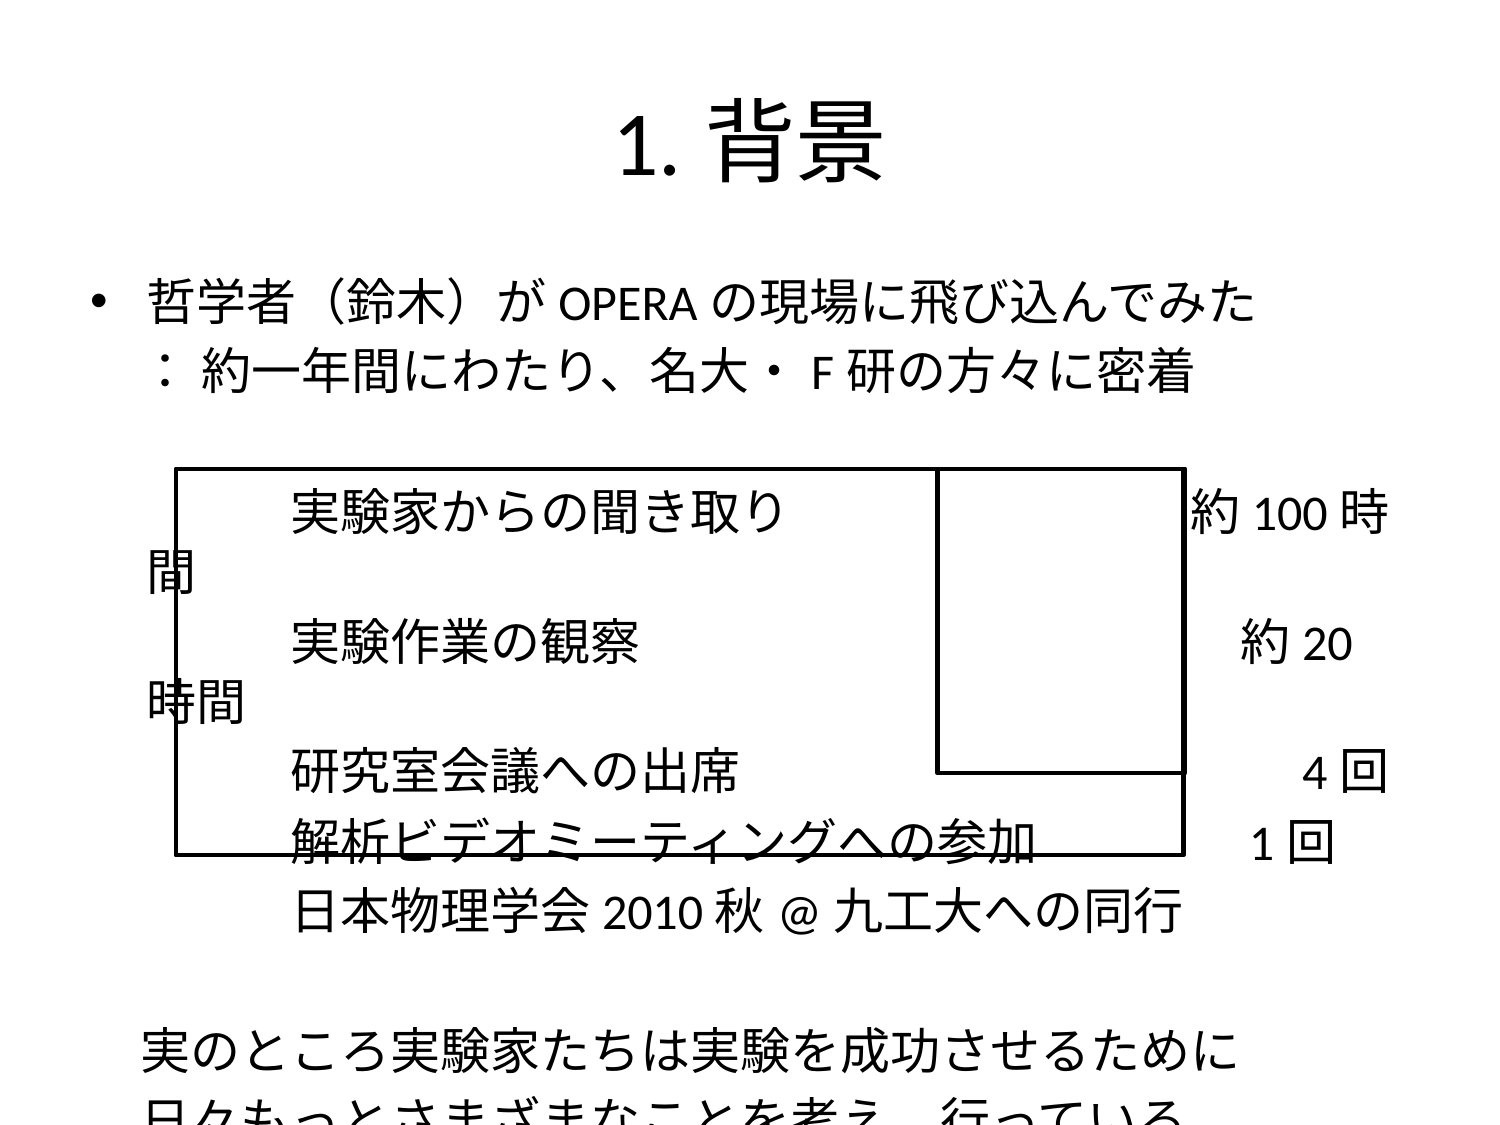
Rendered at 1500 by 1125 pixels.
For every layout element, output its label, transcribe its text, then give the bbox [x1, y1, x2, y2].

title 1.背景 [74, 44, 1426, 233]
list 哲学者（鈴木）がOPERAの現場に飛び込んでみた ： 約一年間にわたり、名大・F研の方々に密着 実験家からの聞き取り 約100時間 実験作業の観察 約20時間 研究室会議への出席 4回 解析ビデオミーティングへの参加 1回 日本物理学会2010秋@九工大への同行 実のところ実験家たちは実験を成功させるために 日々もっとさまざまなことを考え、行っている [74, 262, 1426, 1006]
text_box [935, 467, 1187, 775]
text_box [174, 467, 1186, 857]
